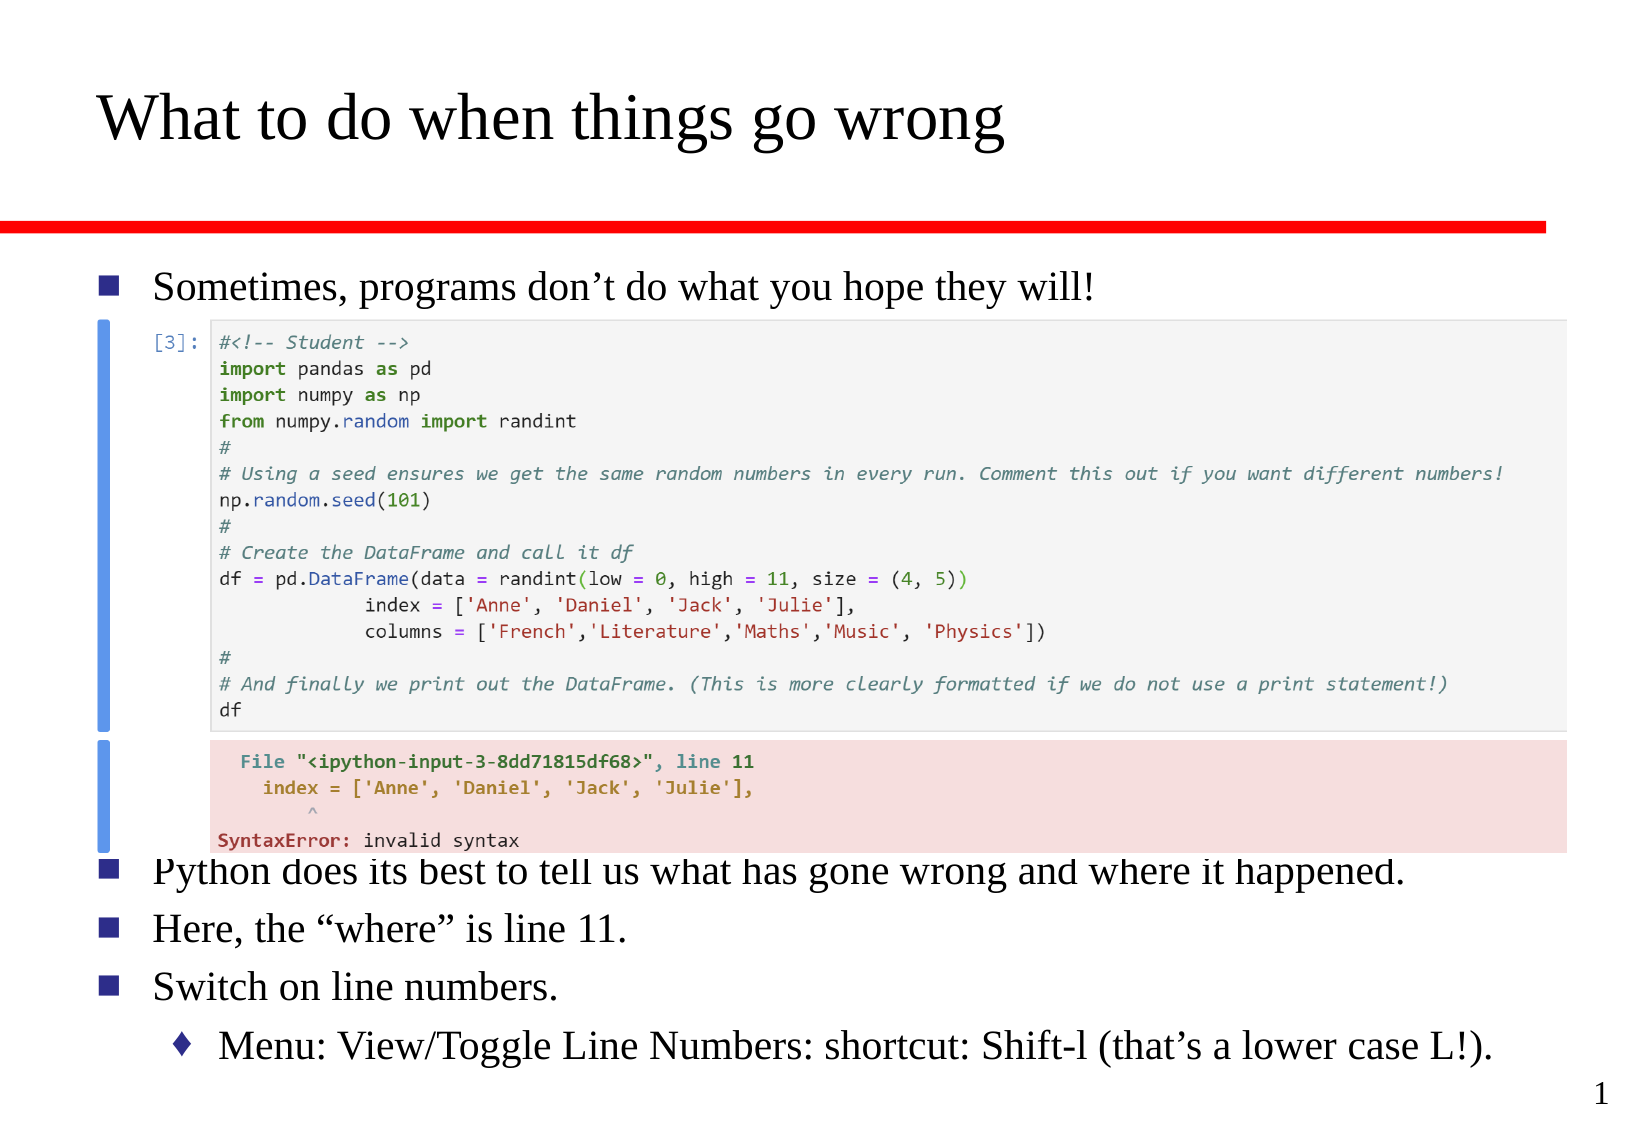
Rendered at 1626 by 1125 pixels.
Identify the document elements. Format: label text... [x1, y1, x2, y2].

picture [92, 313, 1567, 859]
title What to do when things go wrong [80, 18, 1544, 207]
text_box 1 [1245, 1063, 1625, 1124]
list Sometimes, programs don’t do what you hope they will! Python does its best to tell us what has gone wrong and where it happened. Here, the “where” is line 11. Switch on line numbers. Menu: View/Toggle Line Numbers: shortcut: Shift-l (that’s a lower case L!). [80, 251, 1516, 1095]
